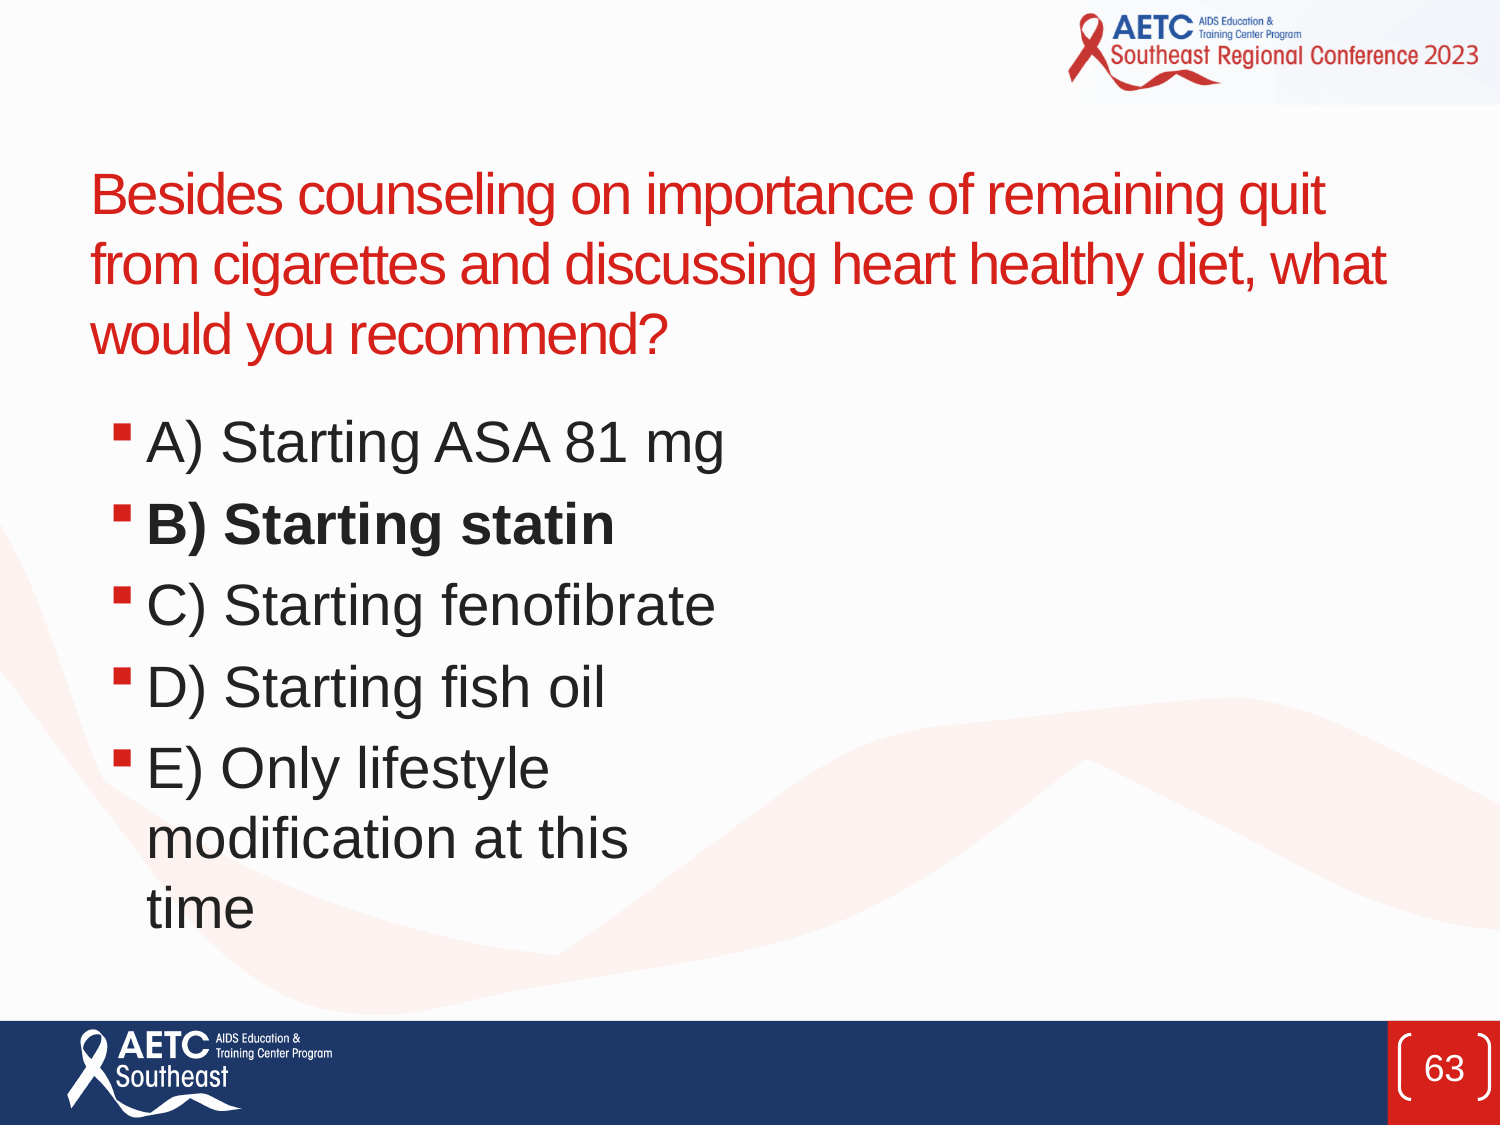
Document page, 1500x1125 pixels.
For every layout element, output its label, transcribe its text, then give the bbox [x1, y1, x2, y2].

picture [0, 0, 1500, 1015]
picture [66, 1028, 333, 1119]
title Besides counseling on importance of remaining quit from cigarettes and discussing heart healthy diet, what would you recommend? [75, 167, 1440, 355]
list A) Starting ASA 81 mg B) Starting statin C) Starting fenofibrate D) Starting fish oil E) Only lifestyle modification at this time [75, 396, 750, 979]
slide_number 63 [1397, 1032, 1492, 1101]
